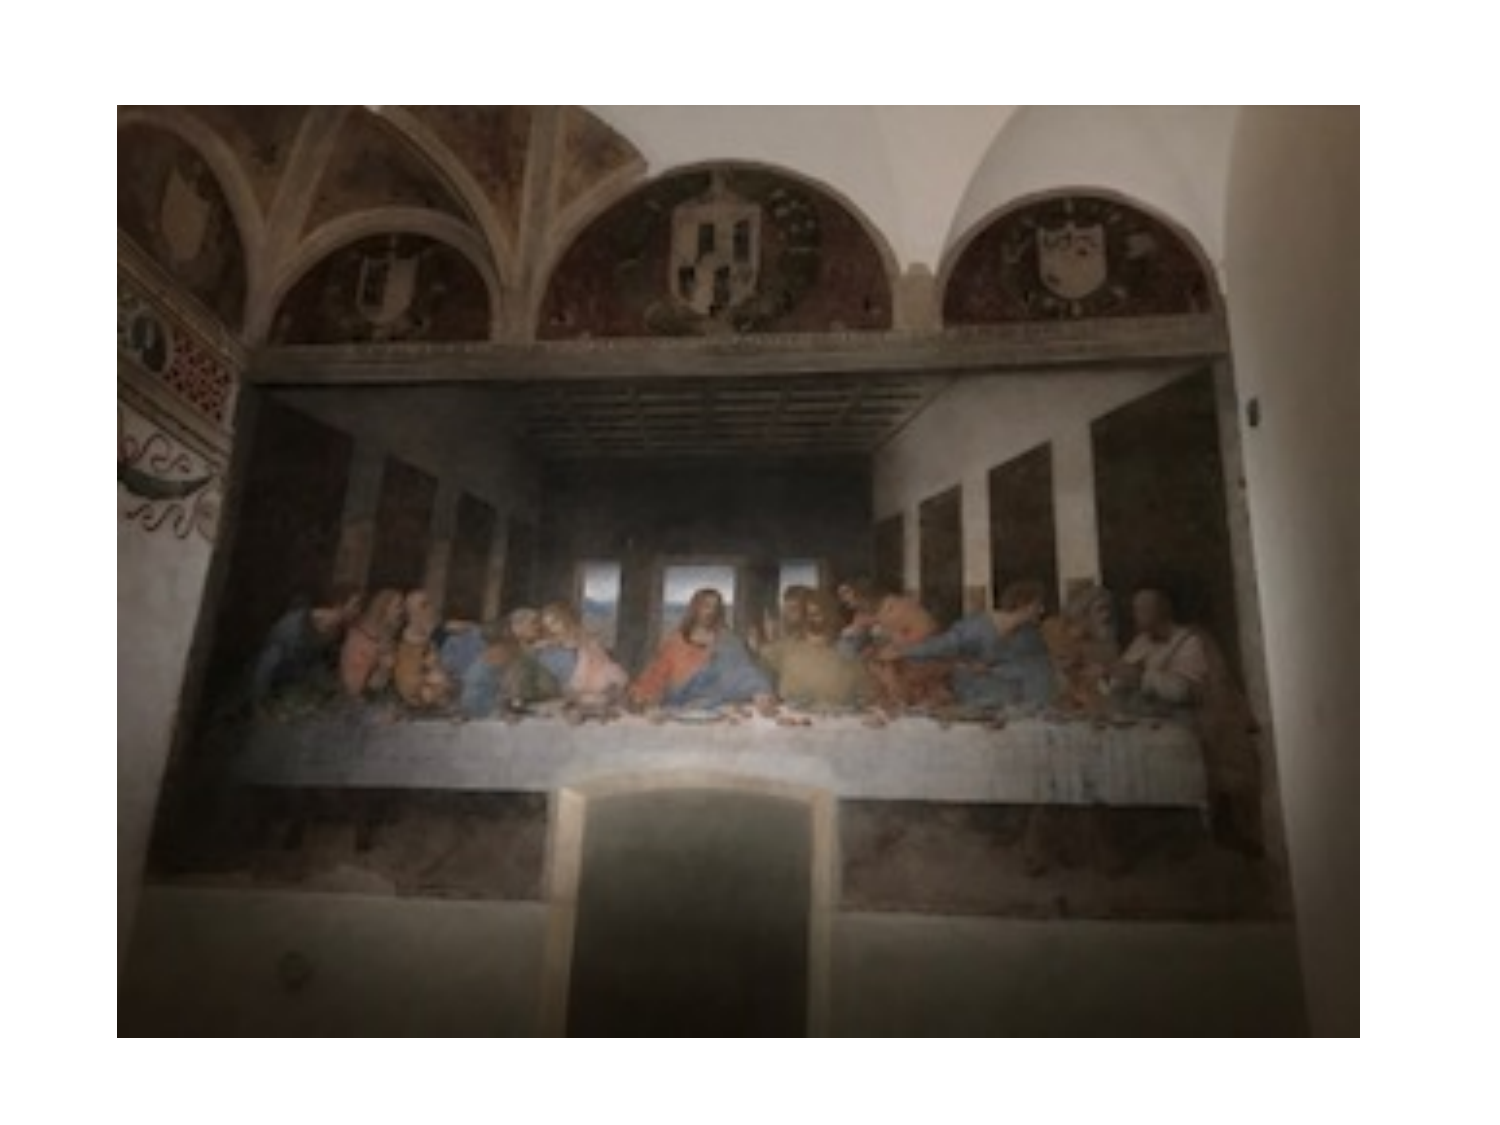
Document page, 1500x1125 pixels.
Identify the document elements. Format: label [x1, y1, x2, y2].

picture [117, 105, 1360, 1038]
